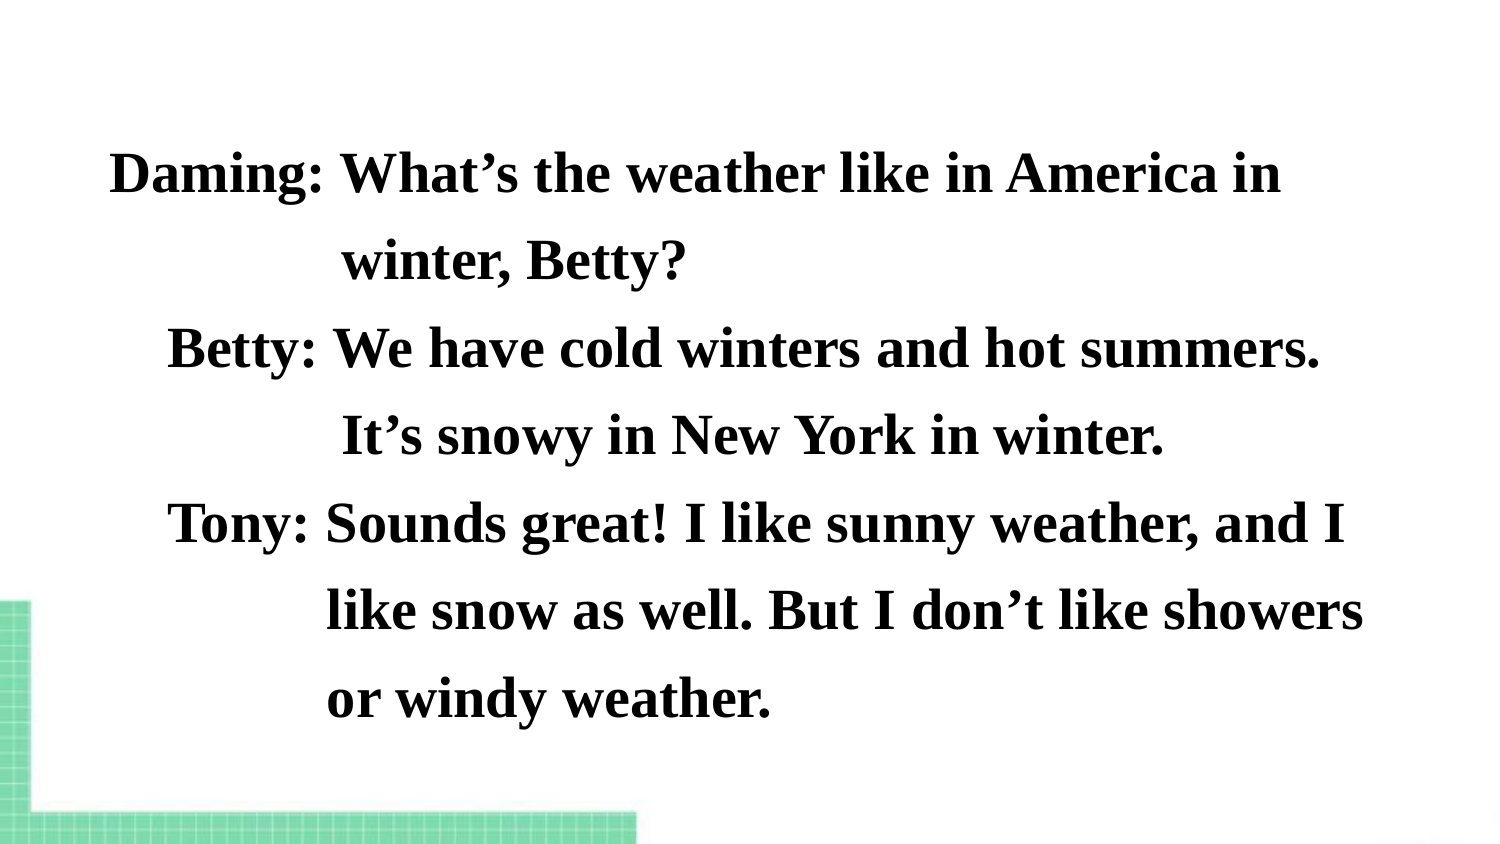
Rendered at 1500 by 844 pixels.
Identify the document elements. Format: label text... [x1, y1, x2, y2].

text_box Daming: What’s the weather like in America in winter, Betty? Betty: We have cold winters and hot summers. It’s snowy in New York in winter. Tony: Sounds great! I like sunny weather, and I like snow as well. But I don’t like showers or windy weather. [94, 109, 1406, 737]
picture [0, 0, 1500, 844]
